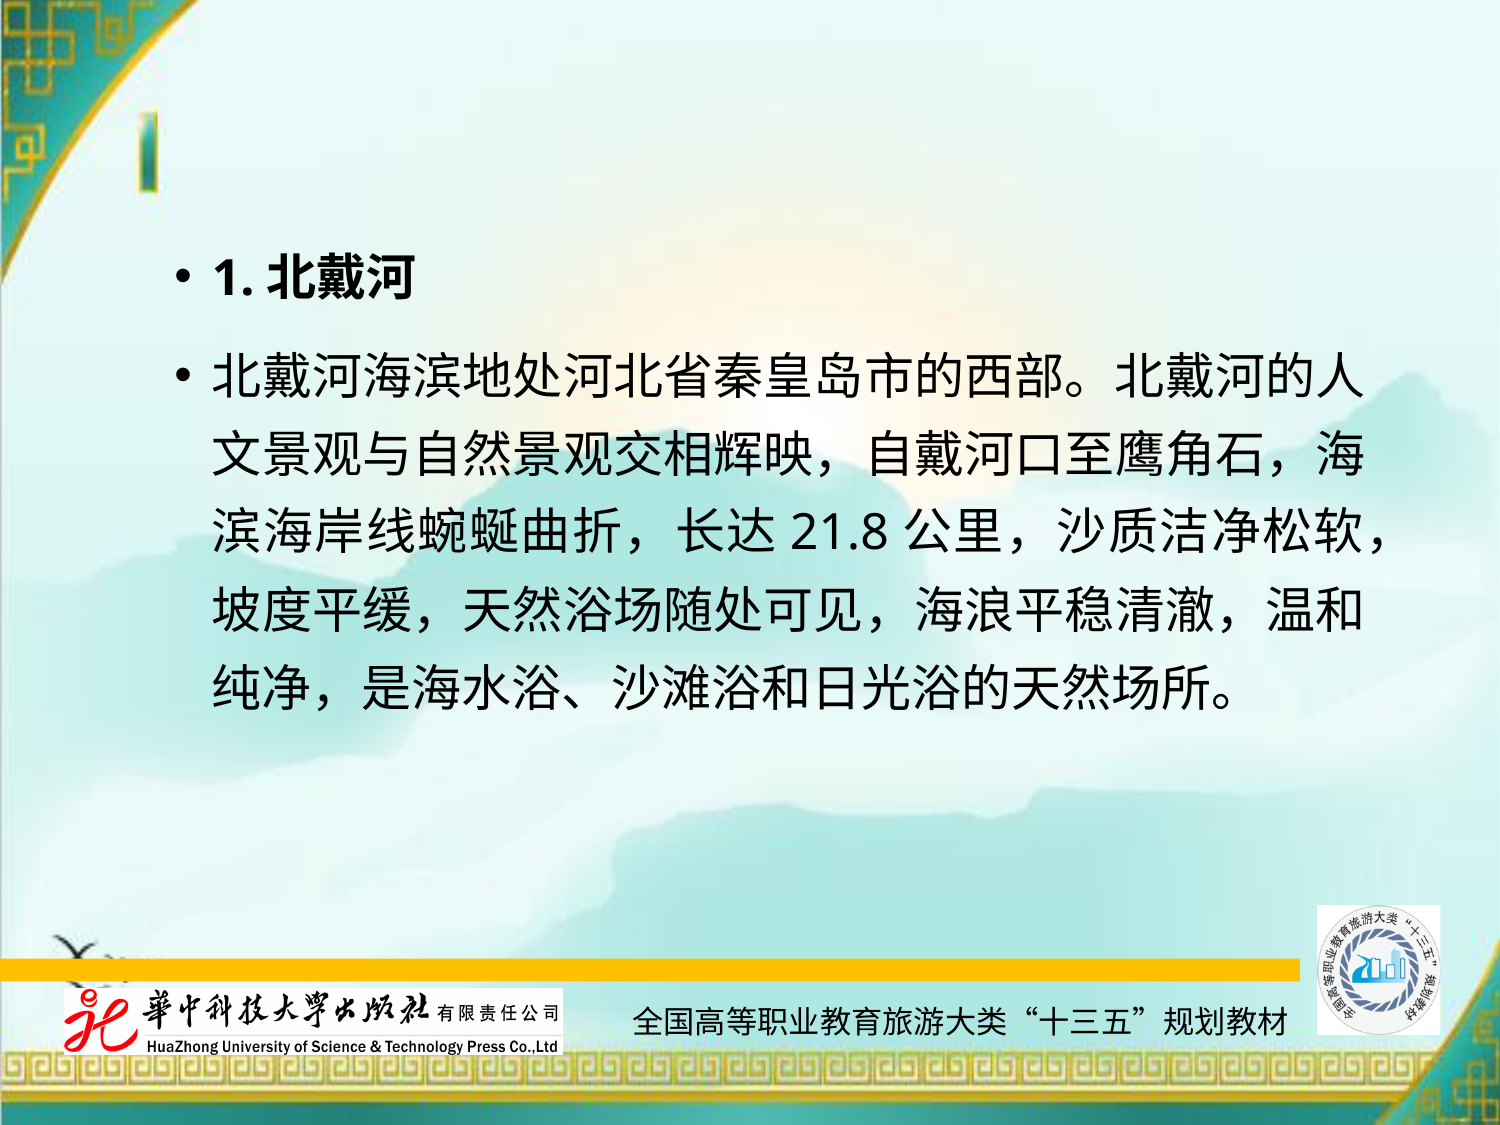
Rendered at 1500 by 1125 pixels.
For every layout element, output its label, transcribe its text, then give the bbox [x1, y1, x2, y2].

picture [0, 0, 1500, 1125]
list 1.北戴河 北戴河海滨地处河北省秦皇岛市的西部。北戴河的人文景观与自然景观交相辉映，自戴河口至鹰角石，海滨海岸线蜿蜒曲折，长达21.8公里，沙质洁净松软，坡度平缓，天然浴场随处可见，海浪平稳清澈，温和纯净，是海水浴、沙滩浴和日光浴的天然场所。 [159, 219, 1381, 770]
